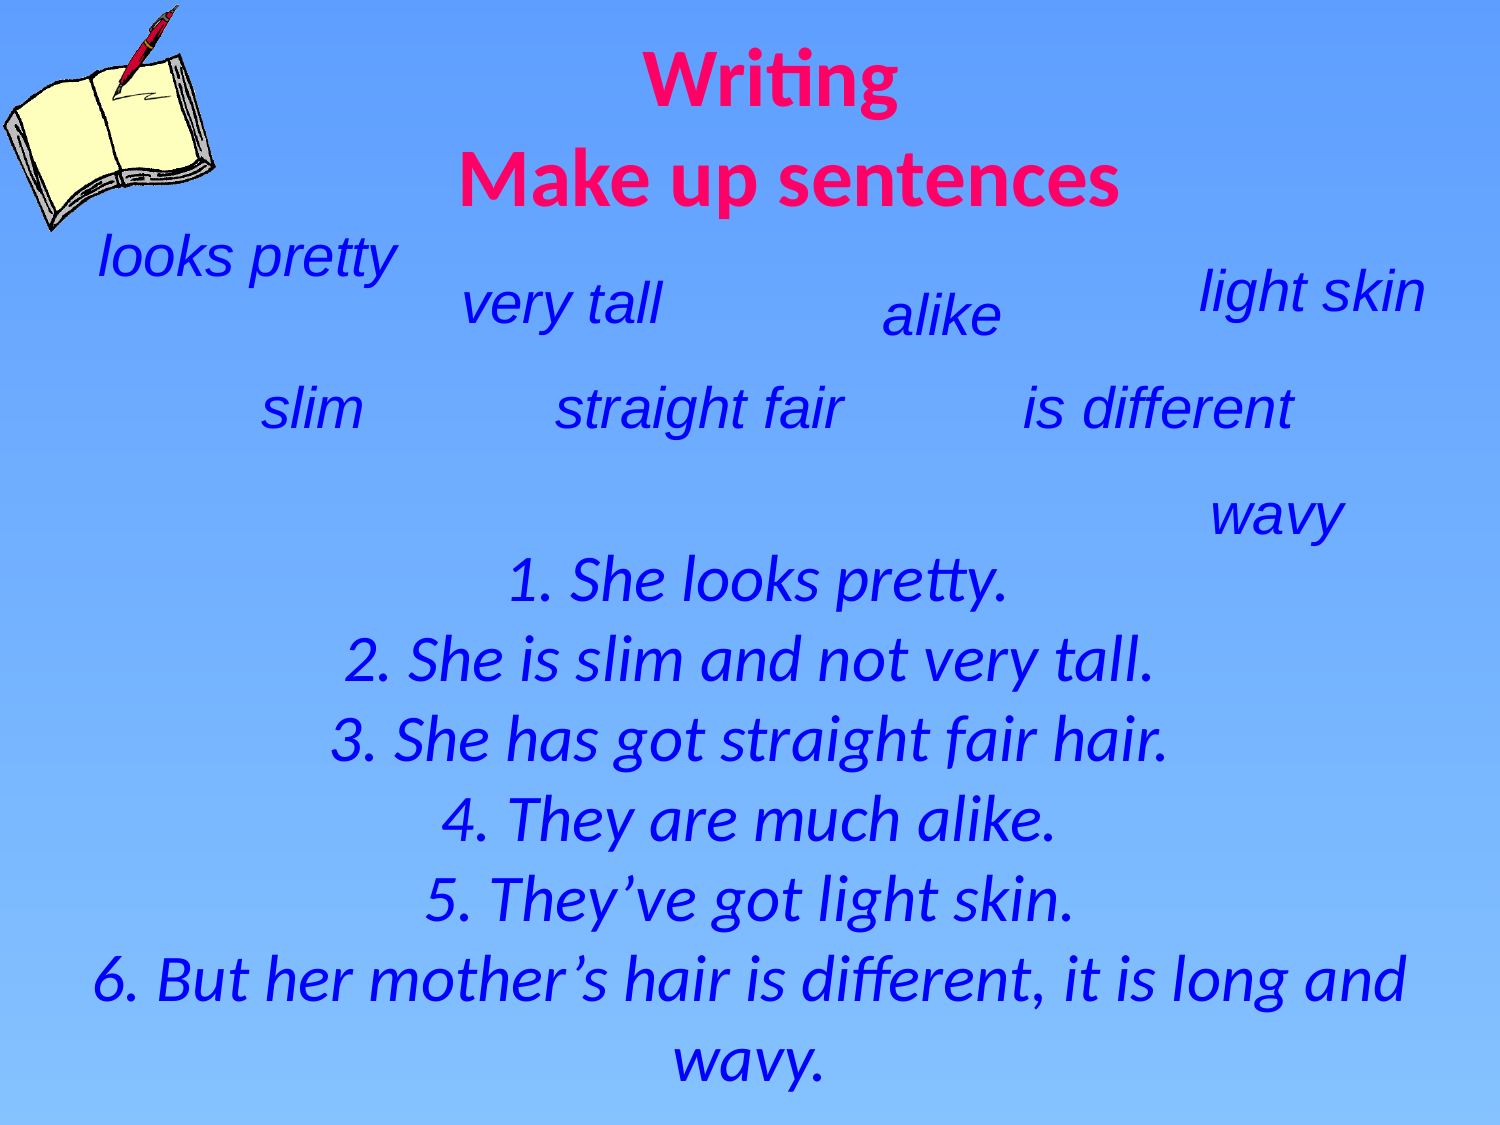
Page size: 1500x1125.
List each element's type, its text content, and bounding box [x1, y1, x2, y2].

title 1. She looks pretty. 2. She is slim and not very tall. 3. She has got straight fair hair. 4. They are much alike. 5. They’ve got light skin. 6. But her mother’s hair is different, it is long and wavy. [0, 503, 1500, 1125]
text_box light skin [1184, 246, 1443, 331]
text_box looks pretty [83, 210, 413, 296]
picture [0, 0, 223, 233]
text_box straight fair [540, 363, 876, 448]
text_box wavy [1196, 468, 1359, 554]
text_box very tall [446, 257, 678, 343]
text_box is different [1009, 363, 1309, 448]
text_box slim [246, 363, 381, 448]
text_box Writing Make up sentences [224, 0, 1428, 247]
text_box alike [867, 269, 1018, 355]
